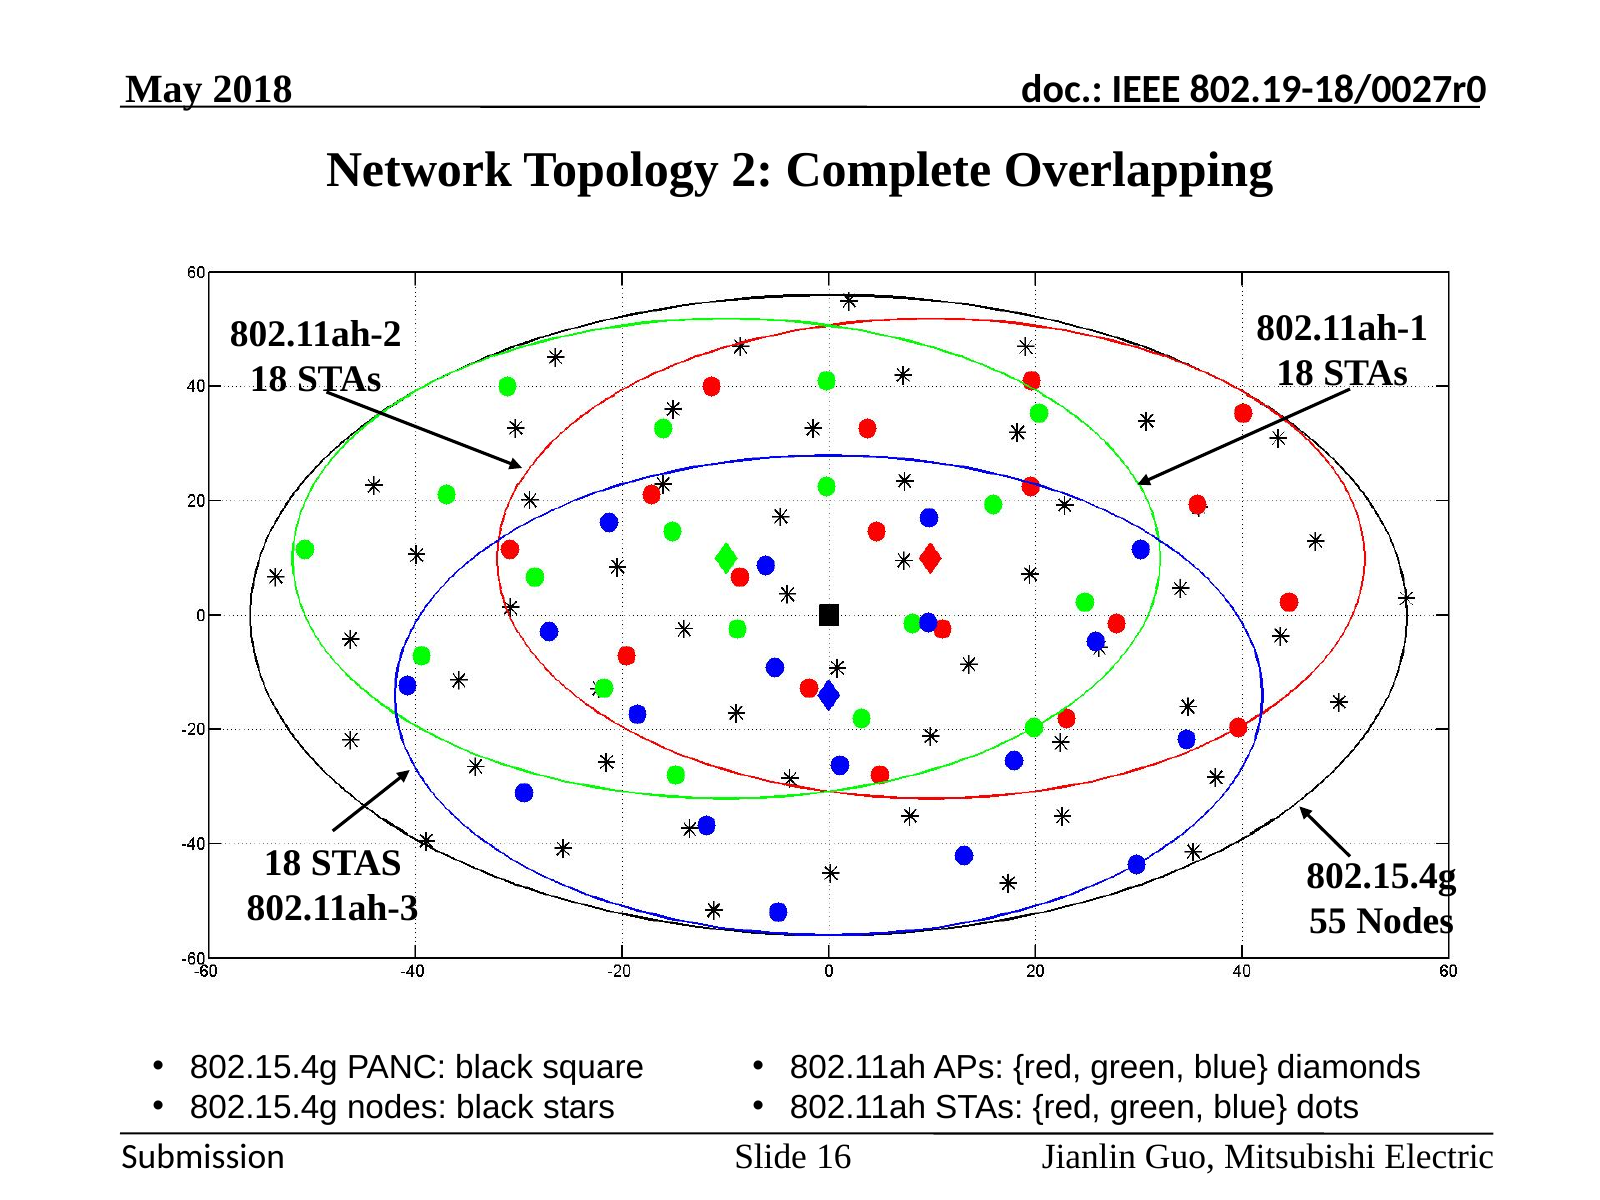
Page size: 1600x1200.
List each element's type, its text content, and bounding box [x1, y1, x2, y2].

text_box 802.15.4g PANC: black square 802.15.4g nodes: black stars [137, 1057, 700, 1138]
text_box 802.11ah APs: {red, green, blue} diamonds 802.11ah STAs: {red, green, blue} dots [737, 1057, 1463, 1138]
footer Jianlin Guo, Mitsubishi Electric [987, 1132, 1495, 1163]
slide_number Slide 16 [733, 1132, 854, 1197]
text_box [332, 769, 410, 832]
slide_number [124, 62, 541, 111]
picture [0, 208, 1600, 1051]
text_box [326, 391, 523, 469]
title Network Topology 2: Complete Overlapping [119, 119, 1481, 207]
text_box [1299, 806, 1351, 857]
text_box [1137, 388, 1351, 485]
